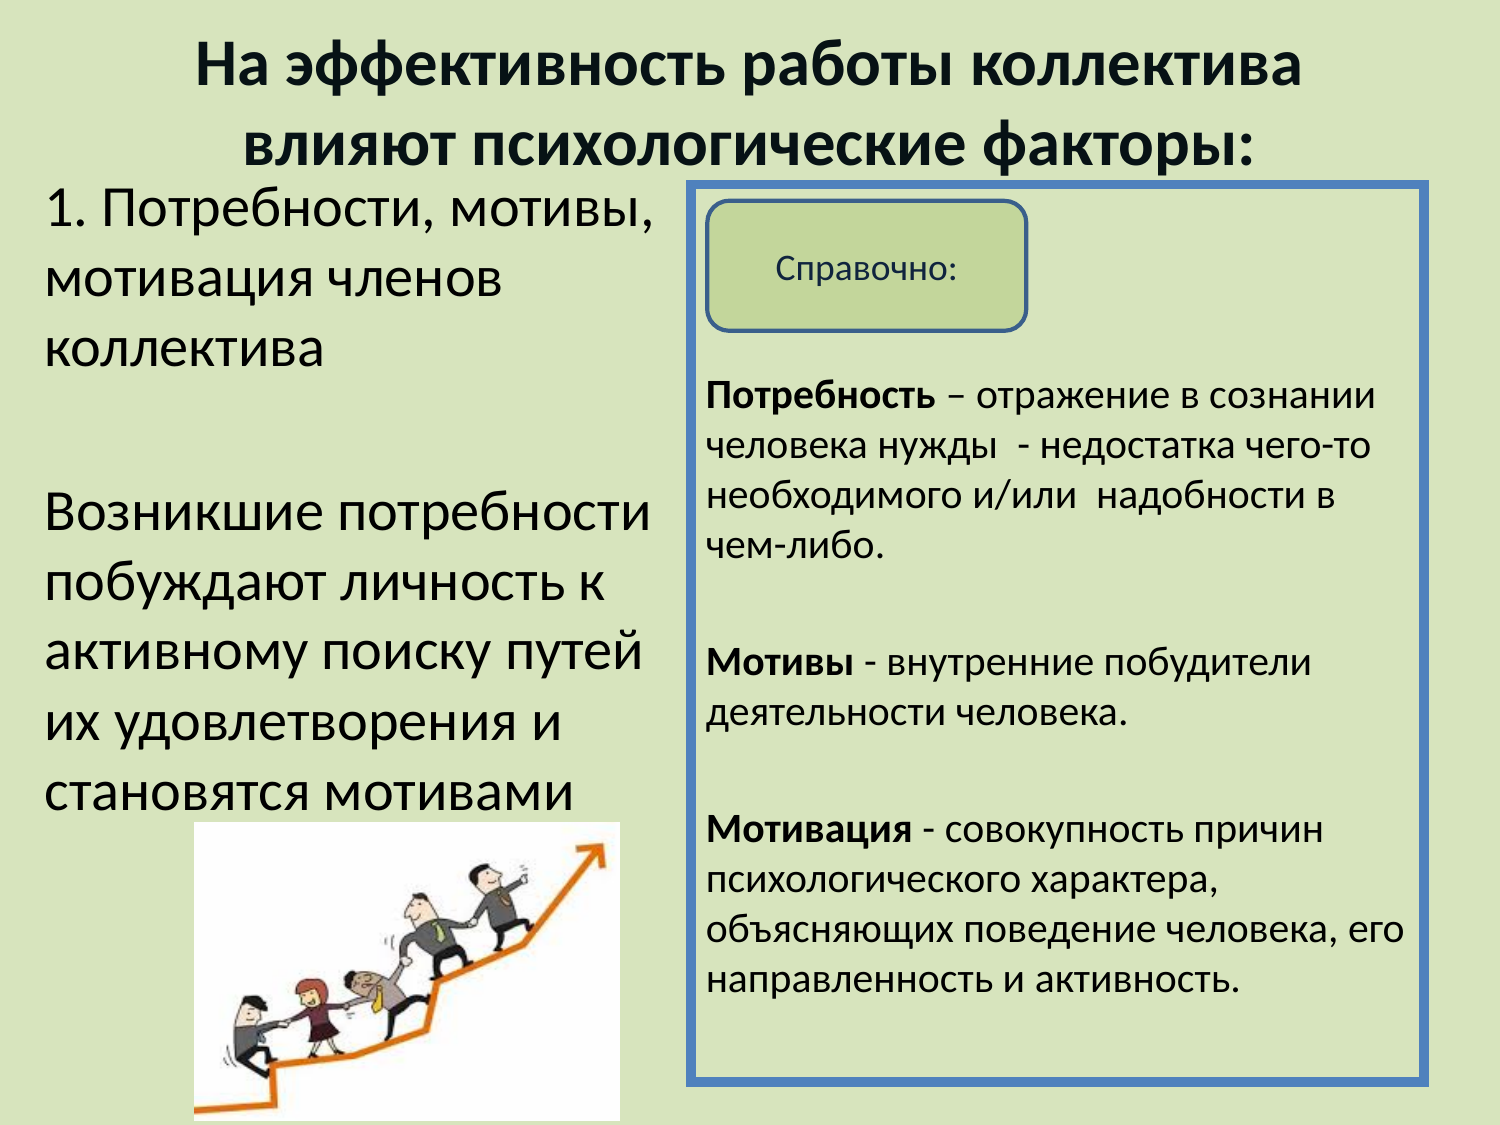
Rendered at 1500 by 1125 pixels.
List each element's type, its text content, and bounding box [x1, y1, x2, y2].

list 1. Потребности, мотивы, мотивация членов коллектива Возникшие потребности побуждают личность к активному поиску путей их удовлетворения и становятся мотивами [29, 160, 692, 904]
list Потребность – отражение в сознании человека нужды - недостатка чего-то необходимого и/или надобности в чем-либо. Мотивы - внутренние побудители деятельности человека. Мотивация - совокупность причин психологического характера, объясняющих поведение человека, его направленность и активность. [690, 184, 1425, 1083]
text_box Справочно: [705, 198, 1029, 333]
title На эффективность работы коллектива влияют психологические факторы: [75, 45, 1425, 184]
picture [194, 821, 621, 1121]
